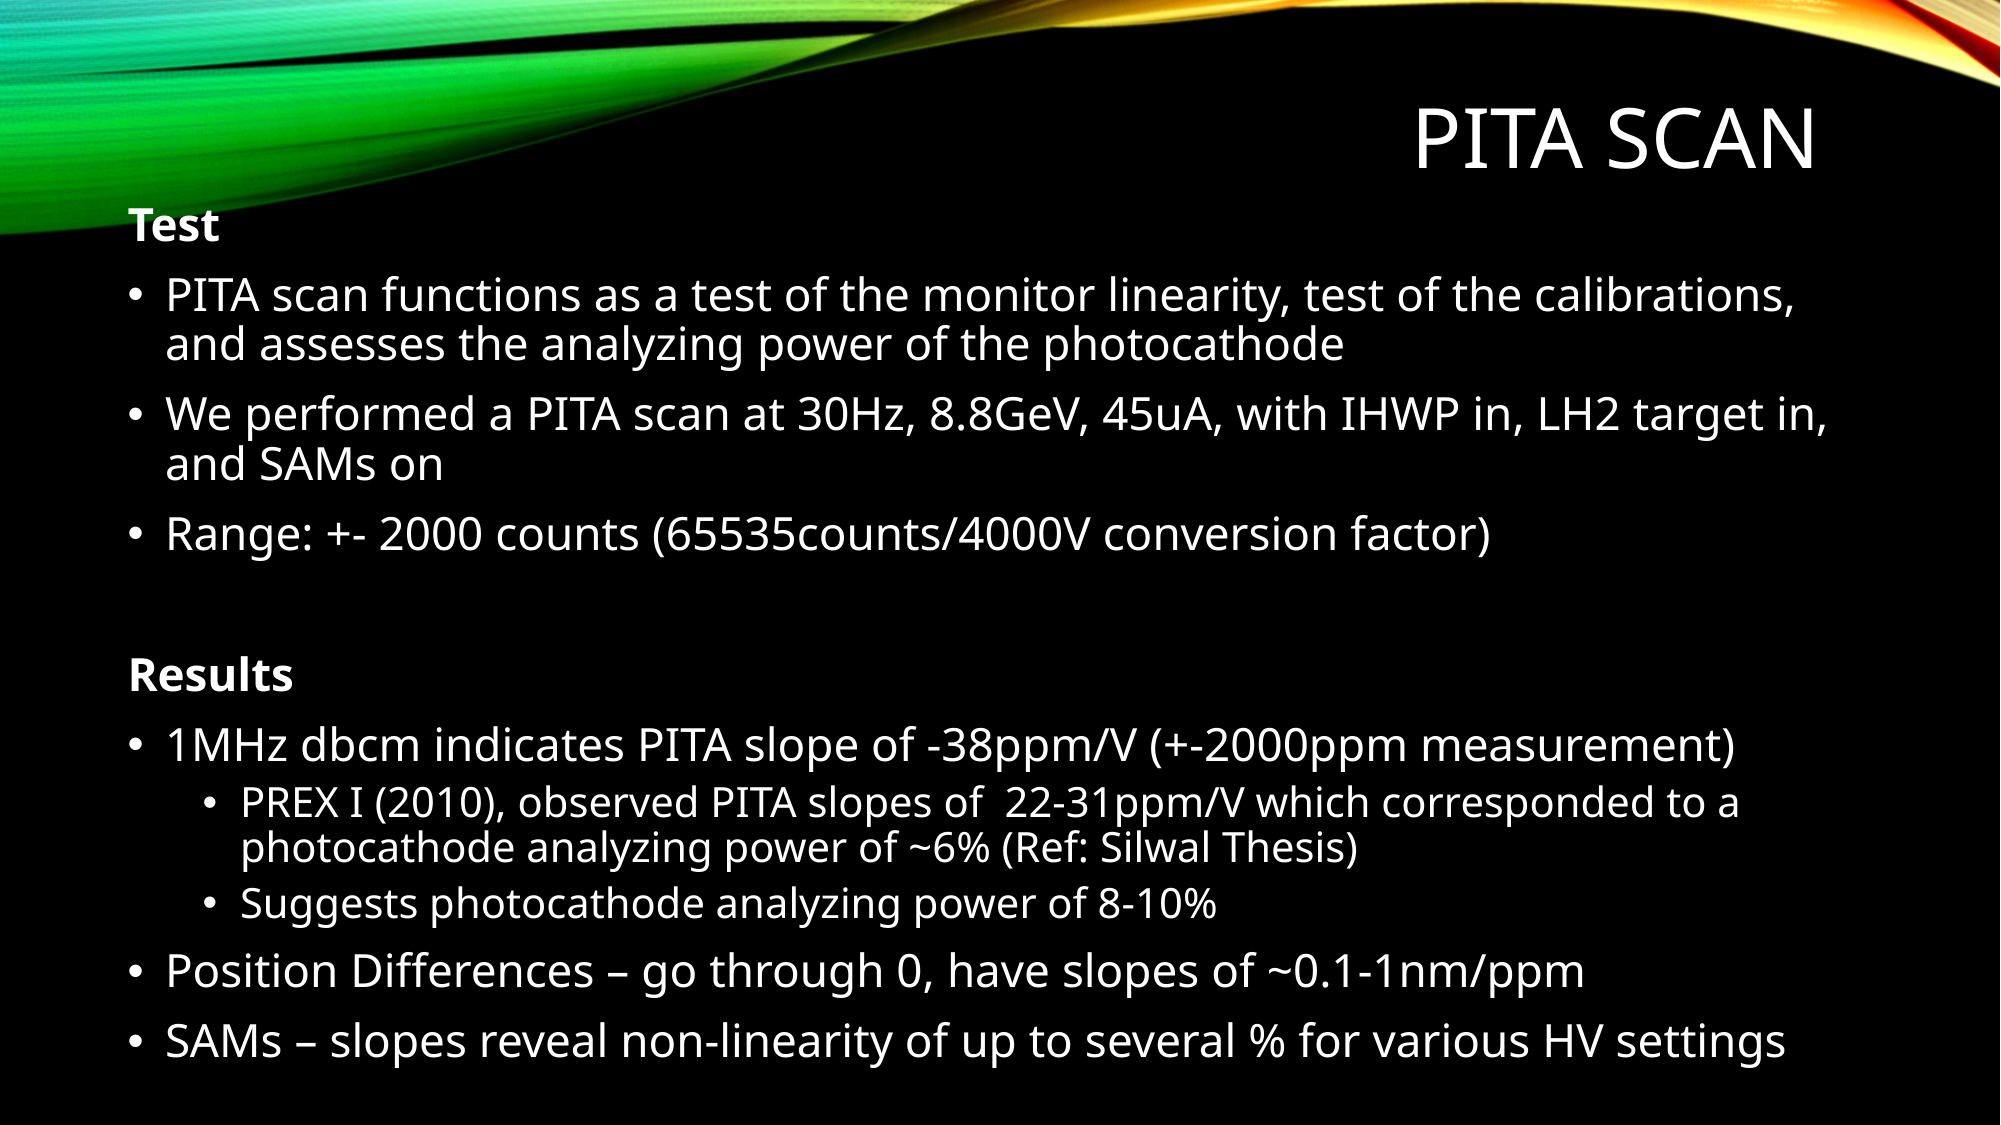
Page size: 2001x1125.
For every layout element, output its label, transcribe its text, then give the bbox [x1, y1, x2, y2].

title PITA SCAN [423, 35, 1836, 193]
picture [0, 0, 2000, 237]
list Test PITA scan functions as a test of the monitor linearity, test of the calibrations, and assesses the analyzing power of the photocathode We performed a PITA scan at 30Hz, 8.8GeV, 45uA, with IHWP in, LH2 target in, and SAMs on Range: +- 2000 counts (65535counts/4000V conversion factor) Results 1MHz dbcm indicates PITA slope of -38ppm/V (+-2000ppm measurement) PREX I (2010), observed PITA slopes of 22-31ppm/V which corresponded to a photocathode analyzing power of ~6% (Ref: Silwal Thesis) Suggests photocathode analyzing power of 8-10% Position Differences – go through 0, have slopes of ~0.1-1nm/ppm SAMs – slopes reveal non-linearity of up to several % for various HV settings [112, 193, 1888, 1090]
